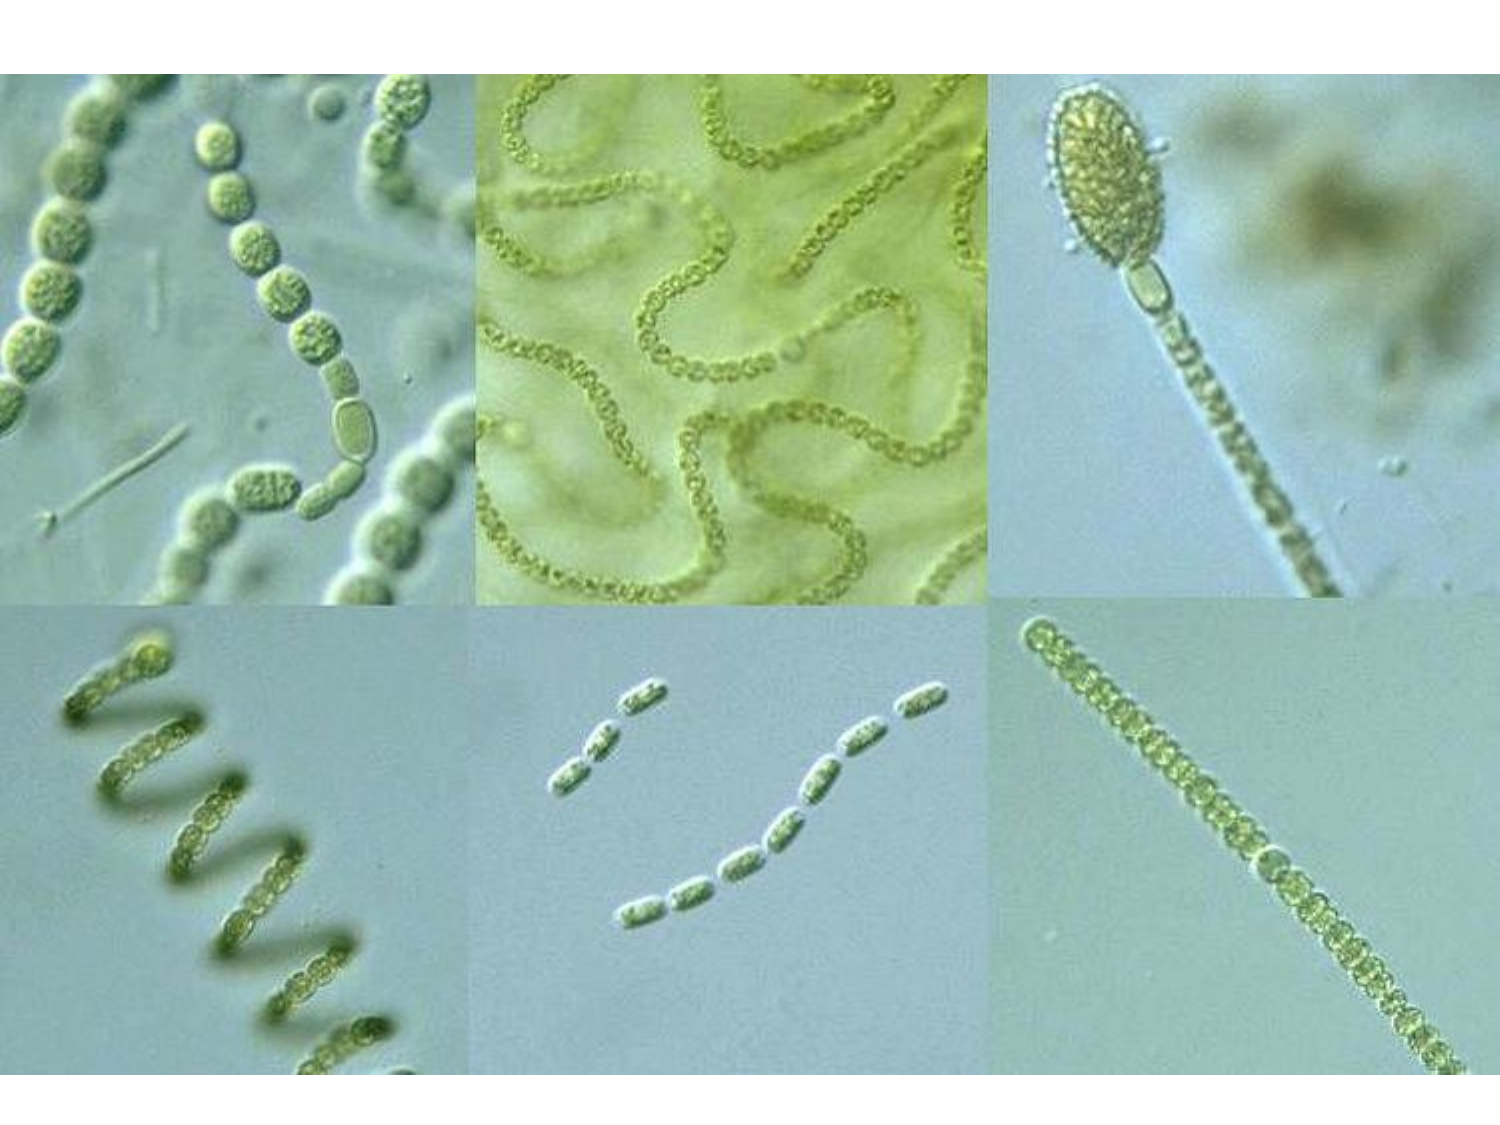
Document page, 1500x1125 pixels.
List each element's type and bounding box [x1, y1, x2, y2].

picture [0, 74, 1500, 1076]
